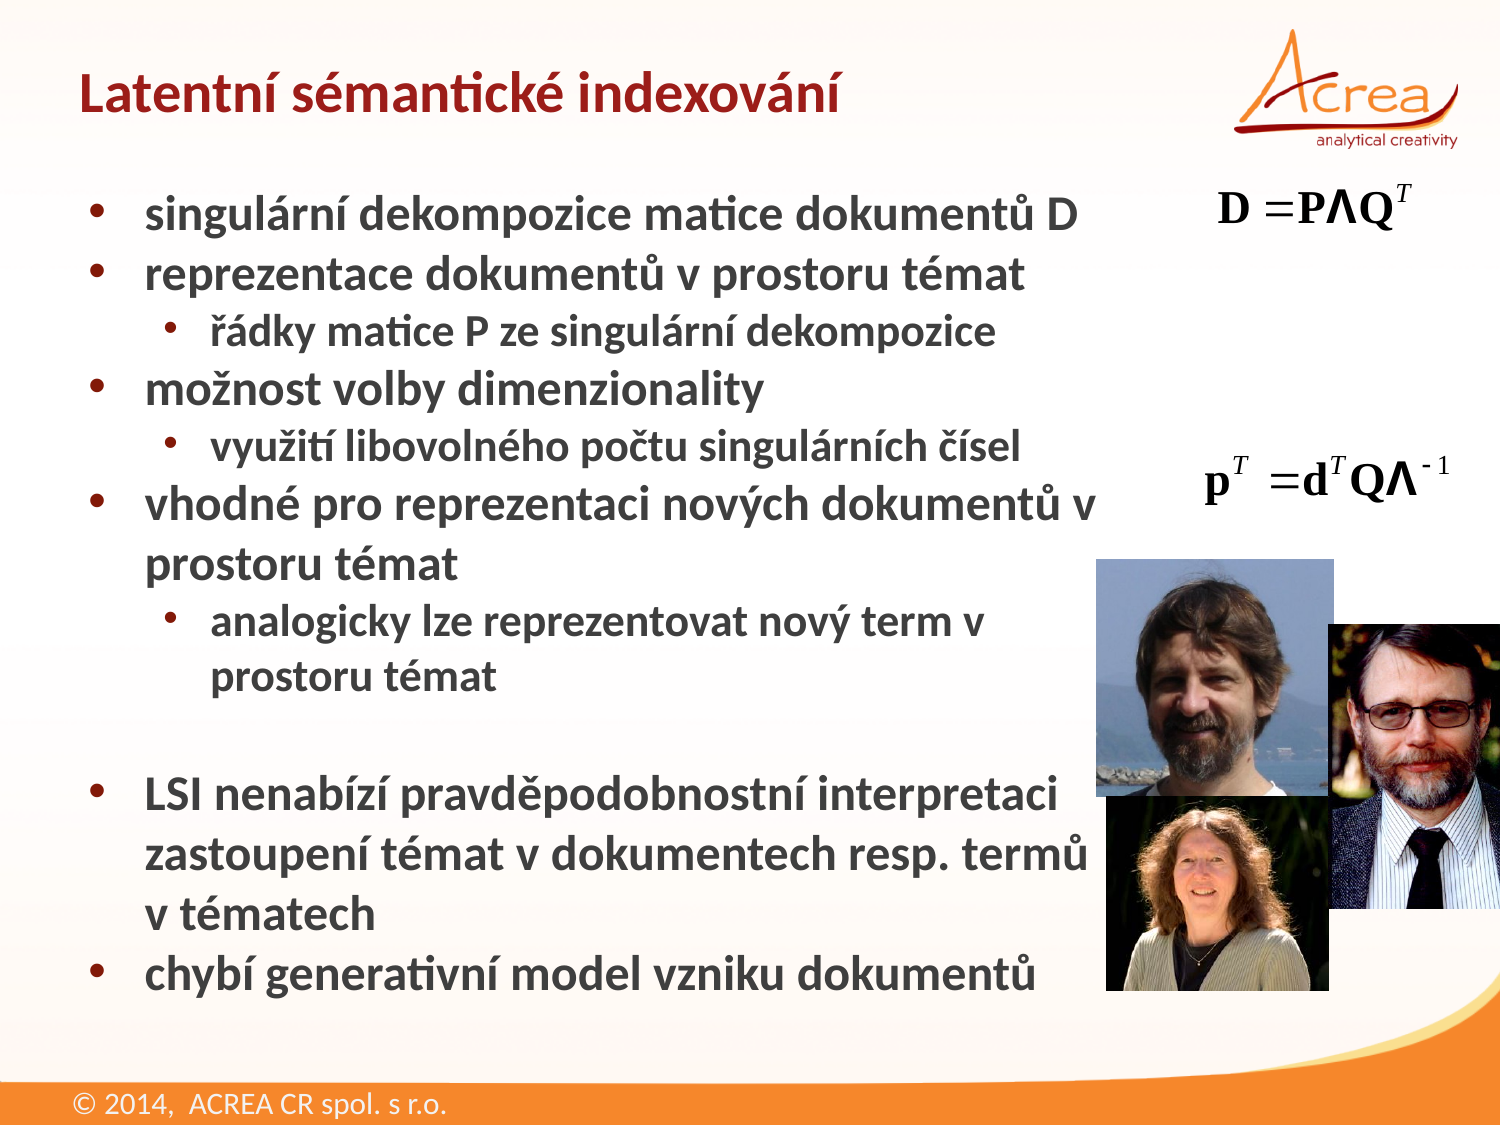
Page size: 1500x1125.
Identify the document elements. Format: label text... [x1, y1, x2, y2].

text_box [1198, 444, 1459, 516]
title Latentní sémantické indexování [64, 35, 1223, 142]
list singulární dekompozice matice dokumentů D reprezentace dokumentů v prostoru témat řádky matice P ze singulární dekompozice možnost volby dimenzionality využití libovolného počtu singulárních čísel vhodné pro reprezentaci nových dokumentů v prostoru témat analogicky lze reprezentovat nový term v prostoru témat LSI nenabízí pravděpodobnostní interpretaci zastoupení témat v dokumentech resp. termů v tématech chybí generativní model vzniku dokumentů [73, 172, 1117, 1012]
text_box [1210, 172, 1424, 240]
picture [0, 0, 1500, 1125]
